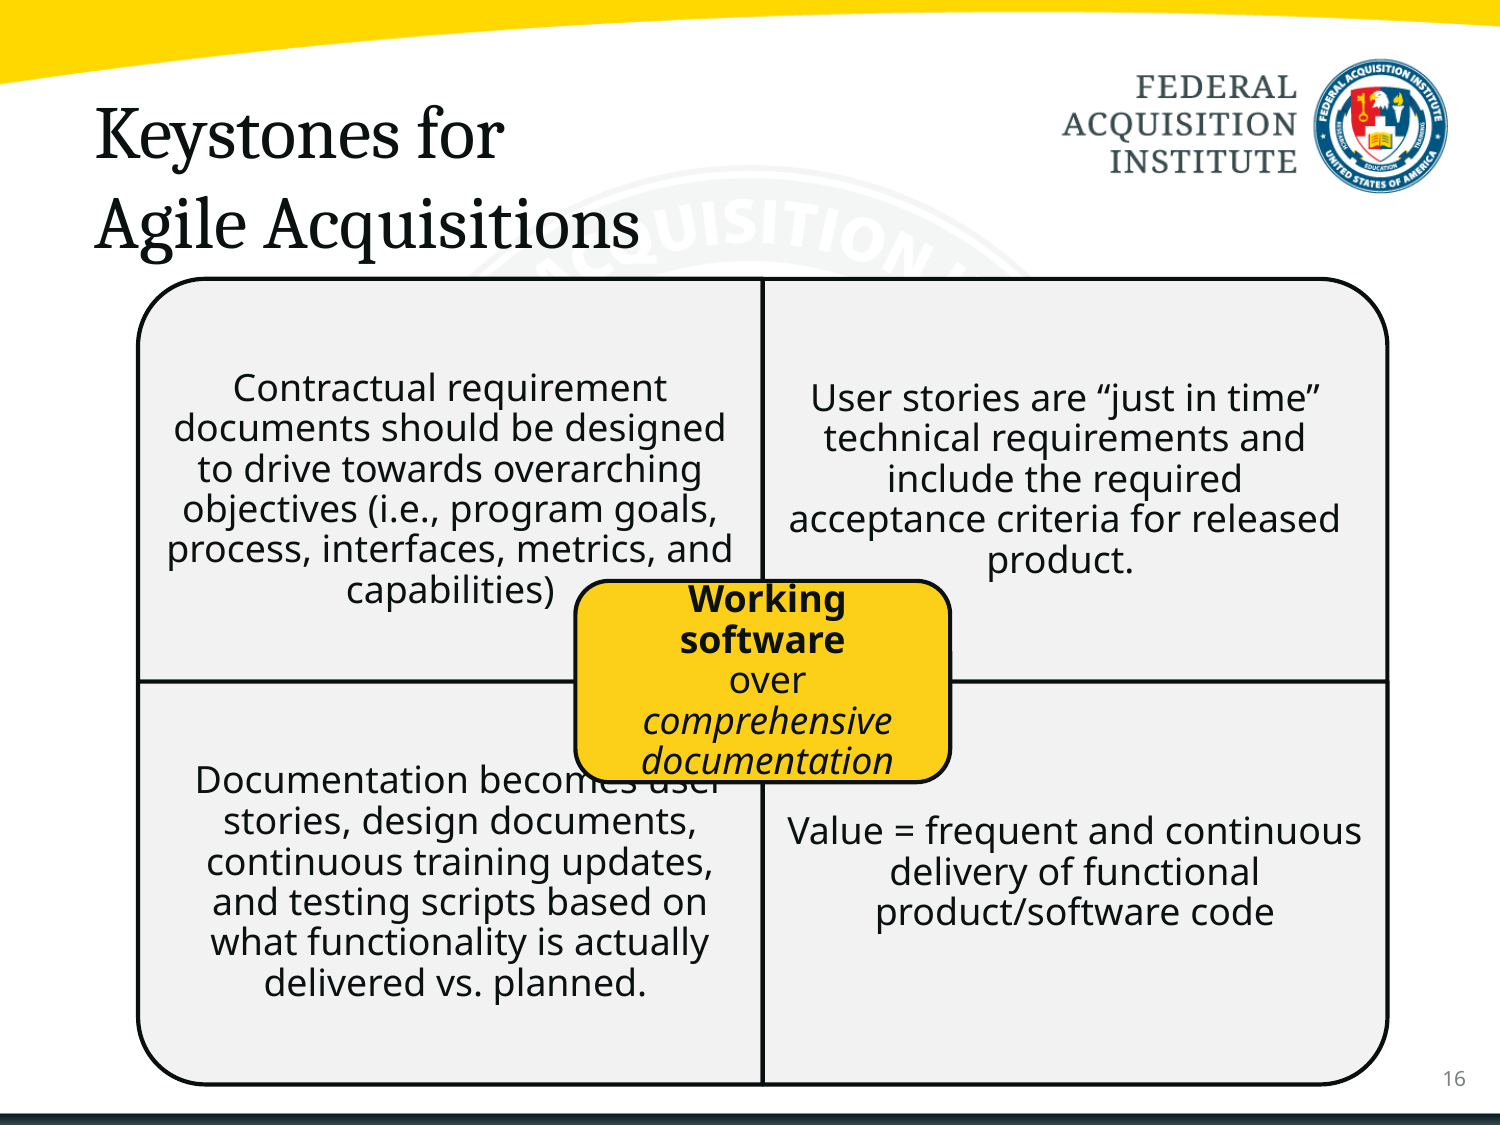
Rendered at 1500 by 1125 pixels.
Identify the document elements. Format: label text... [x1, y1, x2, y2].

slide_number 16 [1406, 1047, 1500, 1114]
title Keystones for Agile Acquisitions [94, 83, 1406, 288]
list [137, 278, 1388, 1085]
picture [0, 0, 1500, 1125]
